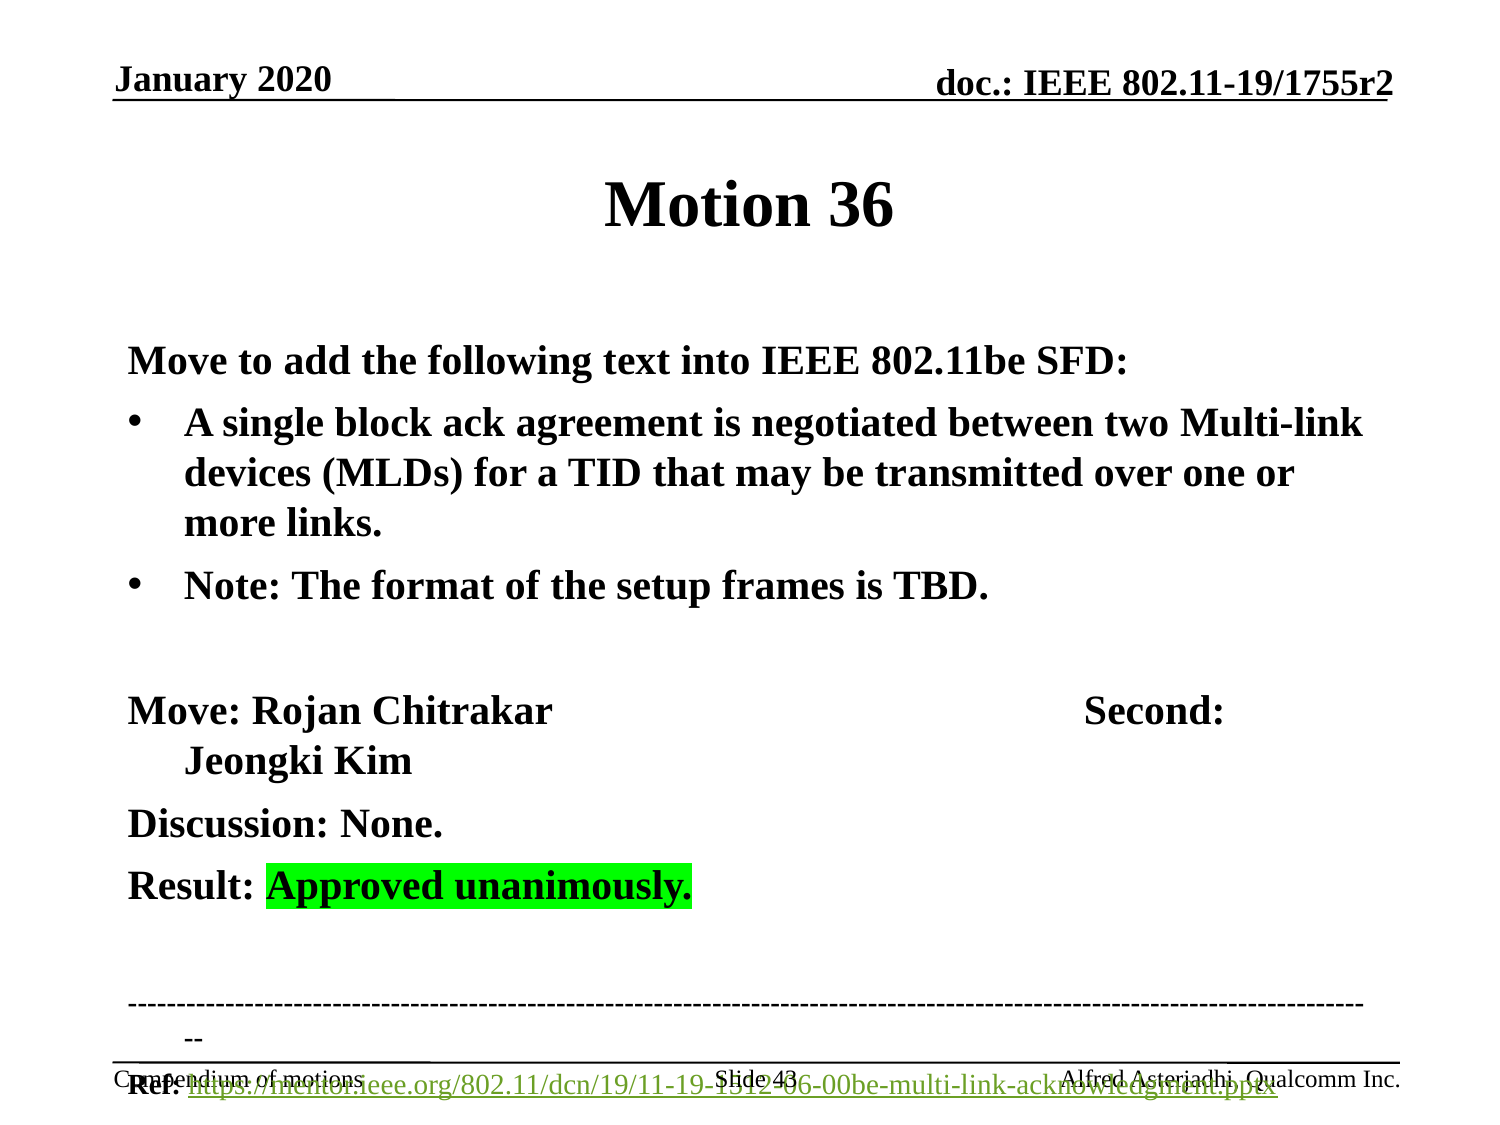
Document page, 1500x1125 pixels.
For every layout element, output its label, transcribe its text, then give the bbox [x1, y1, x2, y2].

slide_number Slide 43 [712, 1061, 800, 1123]
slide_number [114, 54, 423, 100]
footer Alfred Asterjadhi, Qualcomm Inc. [878, 1061, 1402, 1093]
list Move to add the following text into IEEE 802.11be SFD: A single block ack agreement is negotiated between two Multi-link devices (MLDs) for a TID that may be transmitted over one or more links. Note: The format of the setup frames is TBD. Move: Rojan Chitrakar Second: Jeongki Kim Discussion: None. Result: Approved unanimously. --------------------------------------------------------------------------------------------------------------------------------- Ref: https://mentor.ieee.org/802.11/dcn/19/11-19-1512-06-00be-multi-link-acknowledgment.pptx [112, 324, 1388, 1063]
title Motion 36 [112, 112, 1388, 288]
